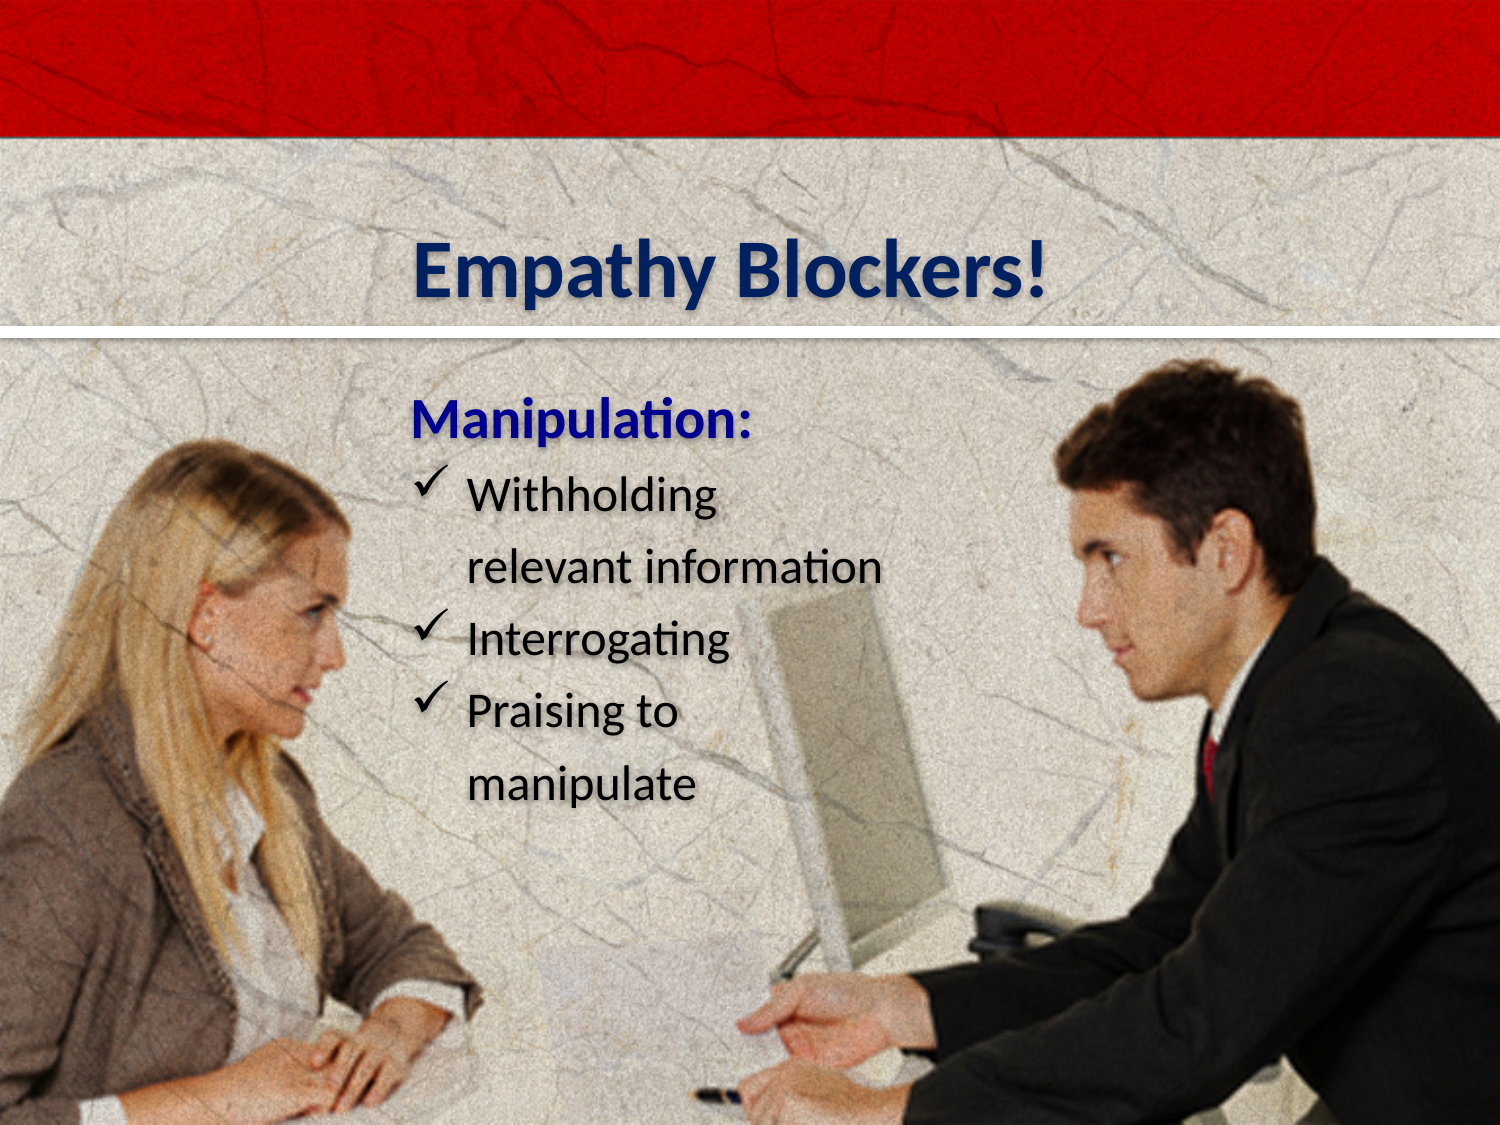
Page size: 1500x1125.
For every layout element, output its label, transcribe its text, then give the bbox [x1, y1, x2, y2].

text_box Manipulation: Withholding relevant information Interrogating Praising to manipulate [395, 347, 904, 818]
text_box [0, 326, 1500, 338]
picture [0, 0, 1500, 326]
text_box Empathy Blockers! [0, 206, 1483, 322]
picture [0, 338, 1500, 1125]
